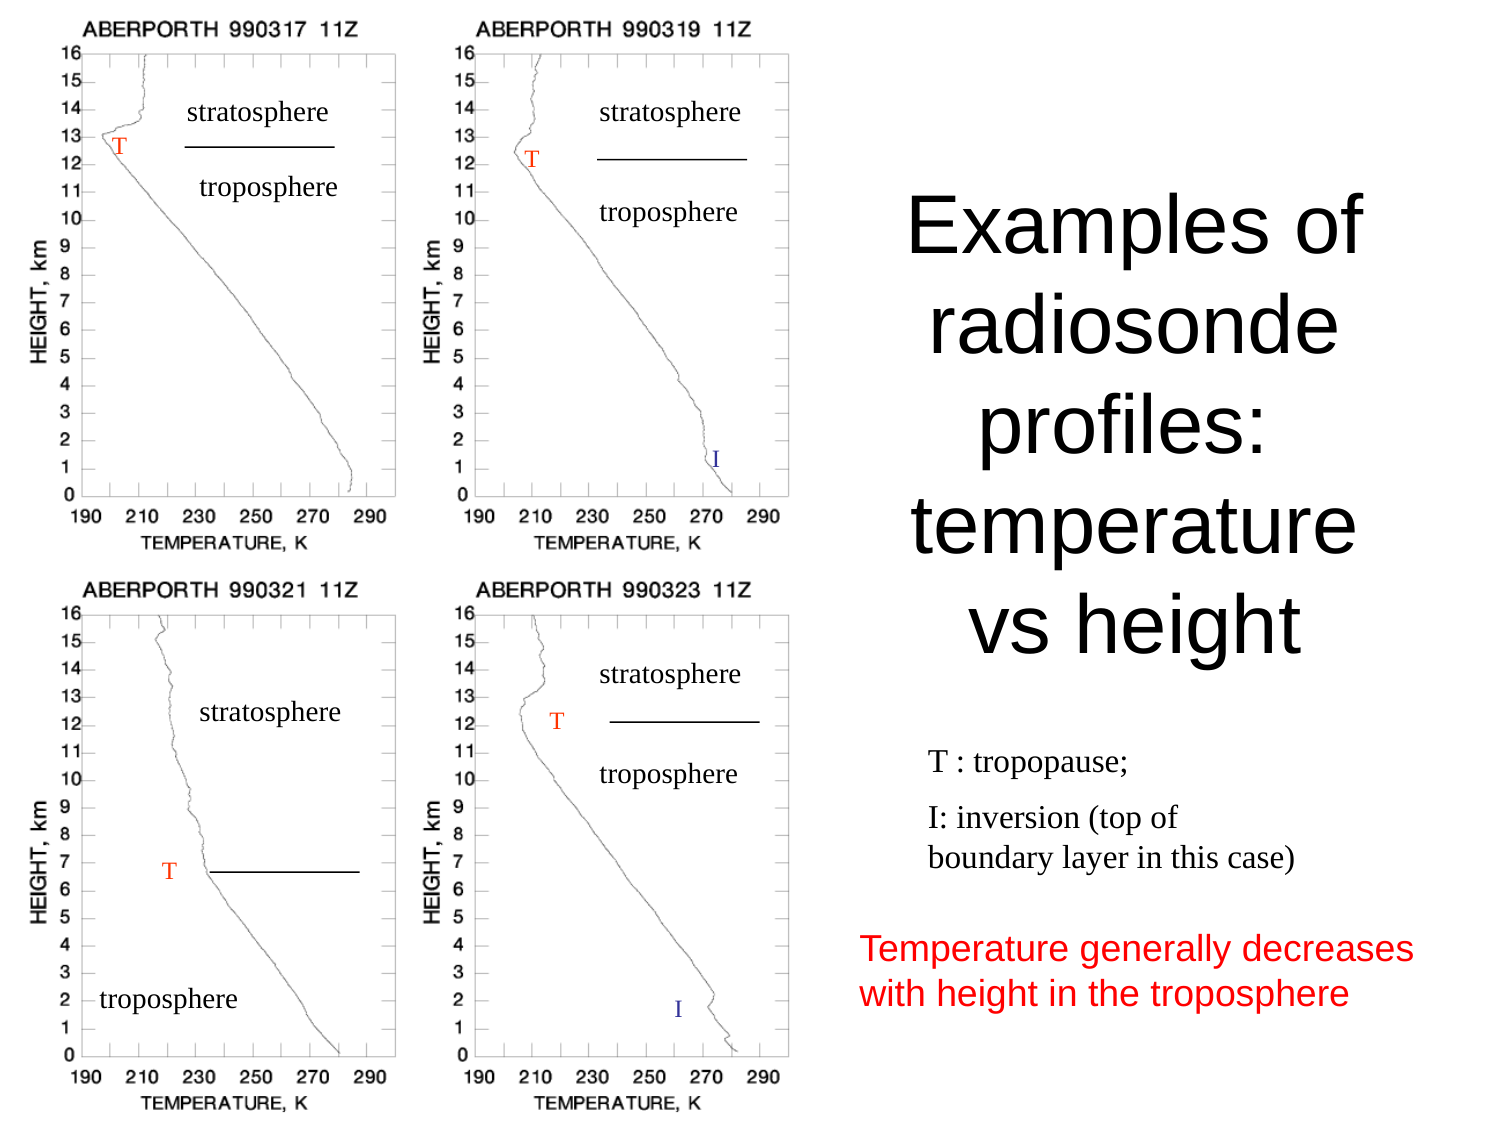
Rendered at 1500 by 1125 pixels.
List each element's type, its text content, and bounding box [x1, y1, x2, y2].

picture [17, 16, 848, 1125]
text_box T : tropopause; I: inversion (top of boundary layer in this case) [913, 731, 1327, 883]
text_box Temperature generally decreases with height in the troposphere [852, 916, 1471, 1022]
title Examples of radiosonde profiles: temperature vs height [852, 326, 1425, 514]
